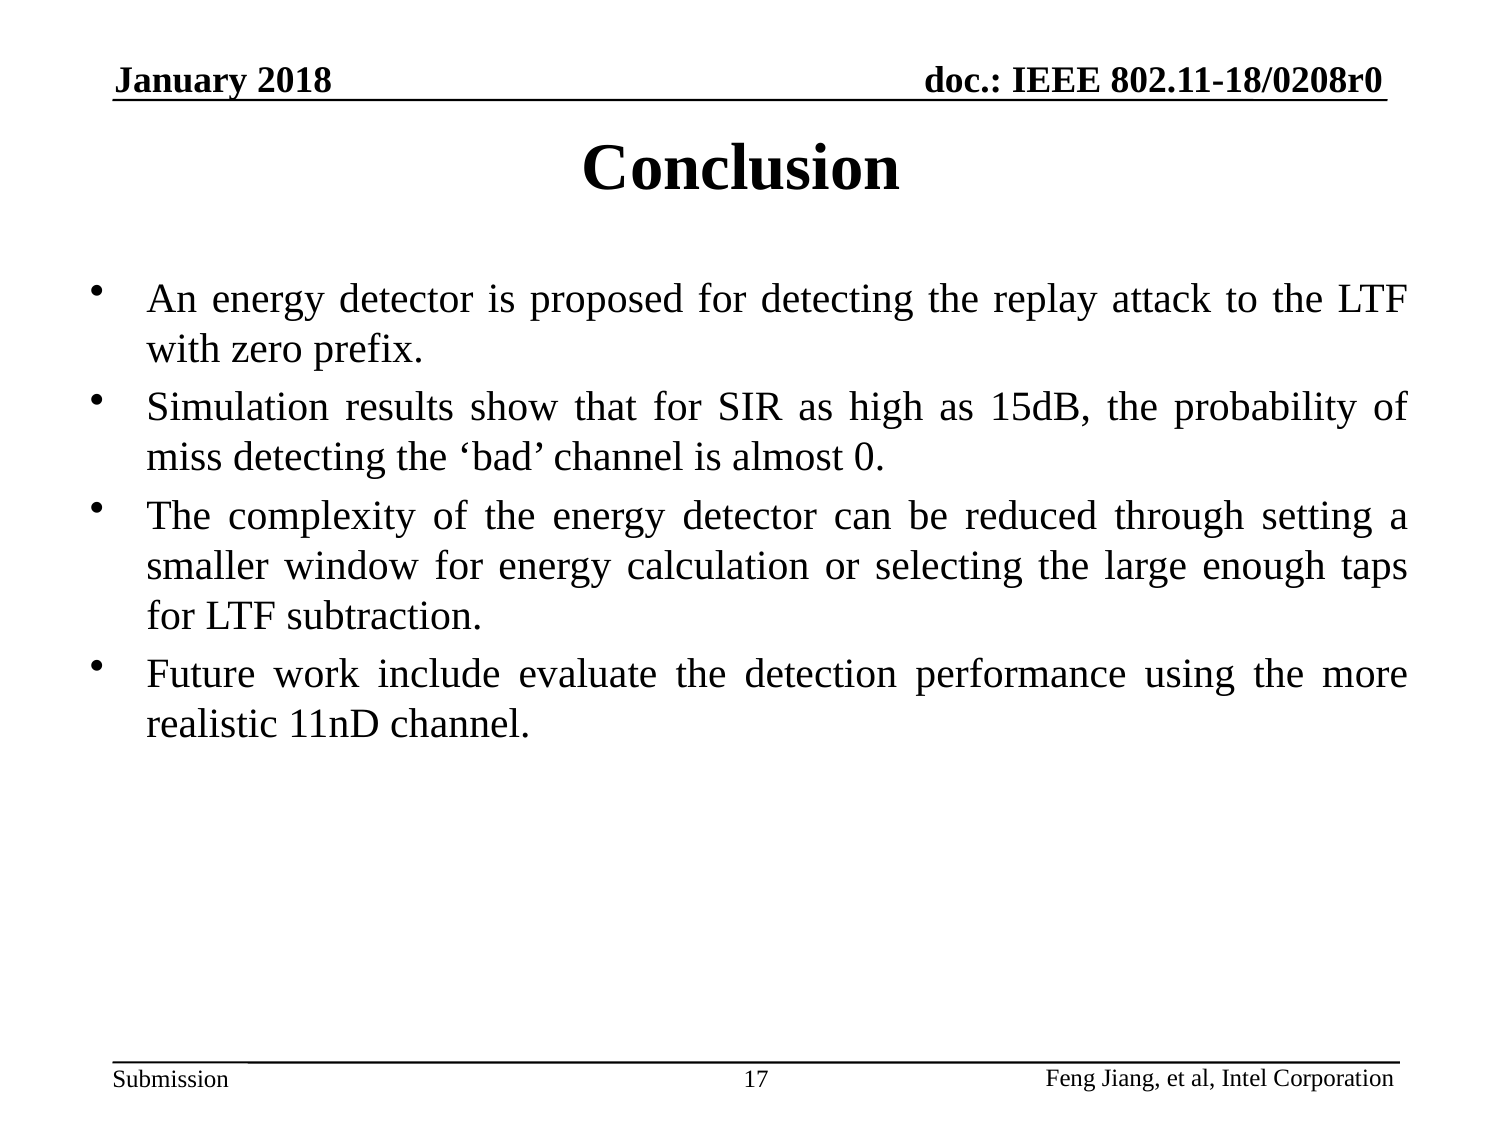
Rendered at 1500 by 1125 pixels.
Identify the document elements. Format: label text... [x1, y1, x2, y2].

list An energy detector is proposed for detecting the replay attack to the LTF with zero prefix. Simulation results show that for SIR as high as 15dB, the probability of miss detecting the ‘bad’ channel is almost 0. The complexity of the energy detector can be reduced through setting a smaller window for energy calculation or selecting the large enough taps for LTF subtraction. Future work include evaluate the detection performance using the more realistic 11nD channel. [74, 262, 1425, 1013]
slide_number 17 [741, 1061, 772, 1093]
title Conclusion [74, 67, 1425, 258]
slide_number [114, 54, 368, 101]
